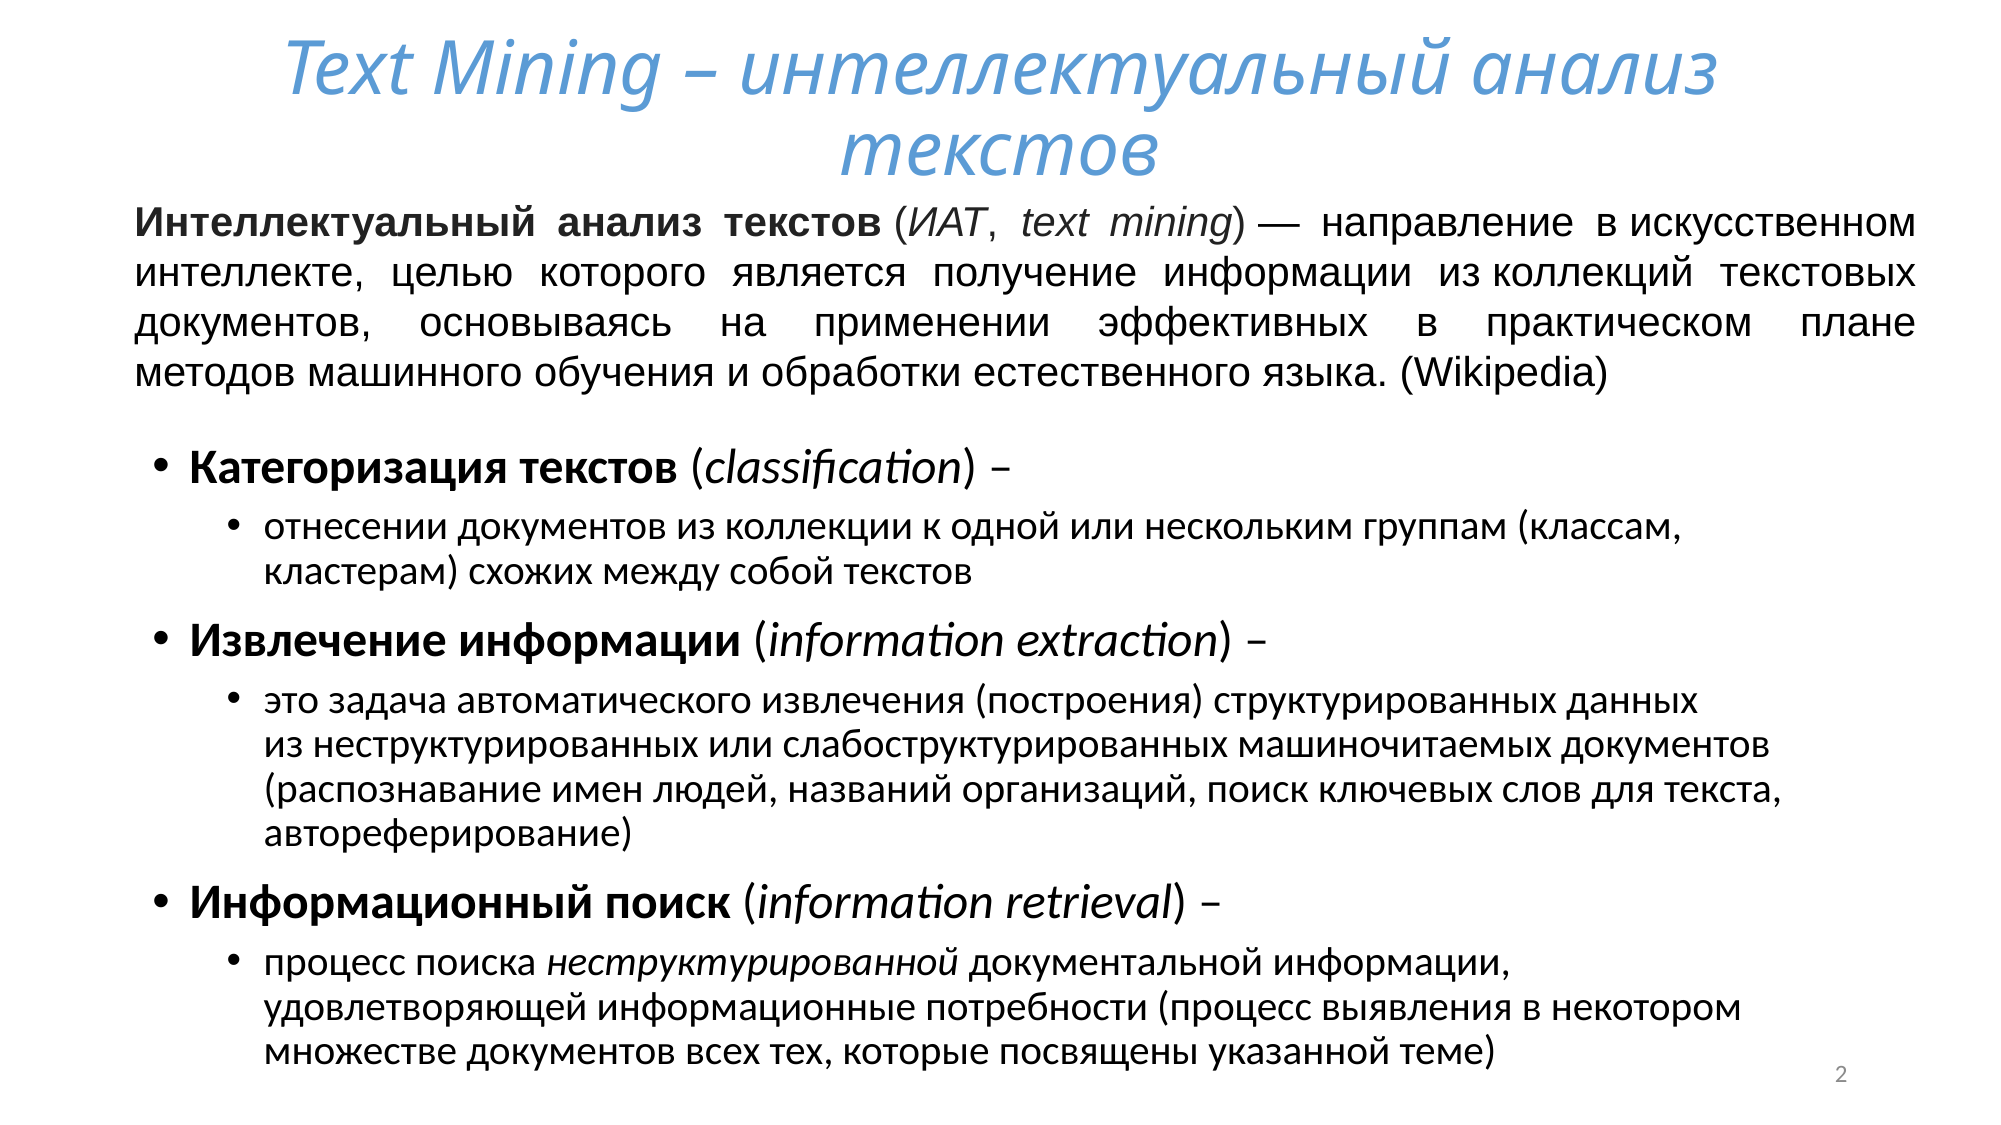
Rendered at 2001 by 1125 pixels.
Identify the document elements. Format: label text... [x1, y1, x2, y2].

slide_number 2 [1412, 1042, 1863, 1103]
text_box Интеллектуальный анализ текстов (ИАТ, text mining) — направление в искусственном интеллекте, целью которого является получение информации из коллекций текстовых документов, основываясь на применении эффективных в практическом плане методов машинного обучения и обработки естественного языка. (Wikipedia) [119, 187, 1932, 403]
title Text Mining – интеллектуальный анализ текстов [137, 59, 1863, 163]
list Категоризация текстов (classification) – отнесении документов из коллекции к одной или нескольким группам (классам, кластерам) схожих между собой текстов Извлечение информации (information extraction) – это задача автоматического извлечения (построения) структурированных данных из неструктурированных или слабоструктурированных машиночитаемых документов (распознавание имен людей, названий организаций, поиск ключевых слов для текста, автореферирование) Информационный поиск (information retrieval) – процесс поиска неструктурированной документальной информации, удовлетворяющей информационные потребности (процесс выявления в некотором множестве документов всех тех, которые посвящены указанной теме) [137, 433, 1863, 1086]
